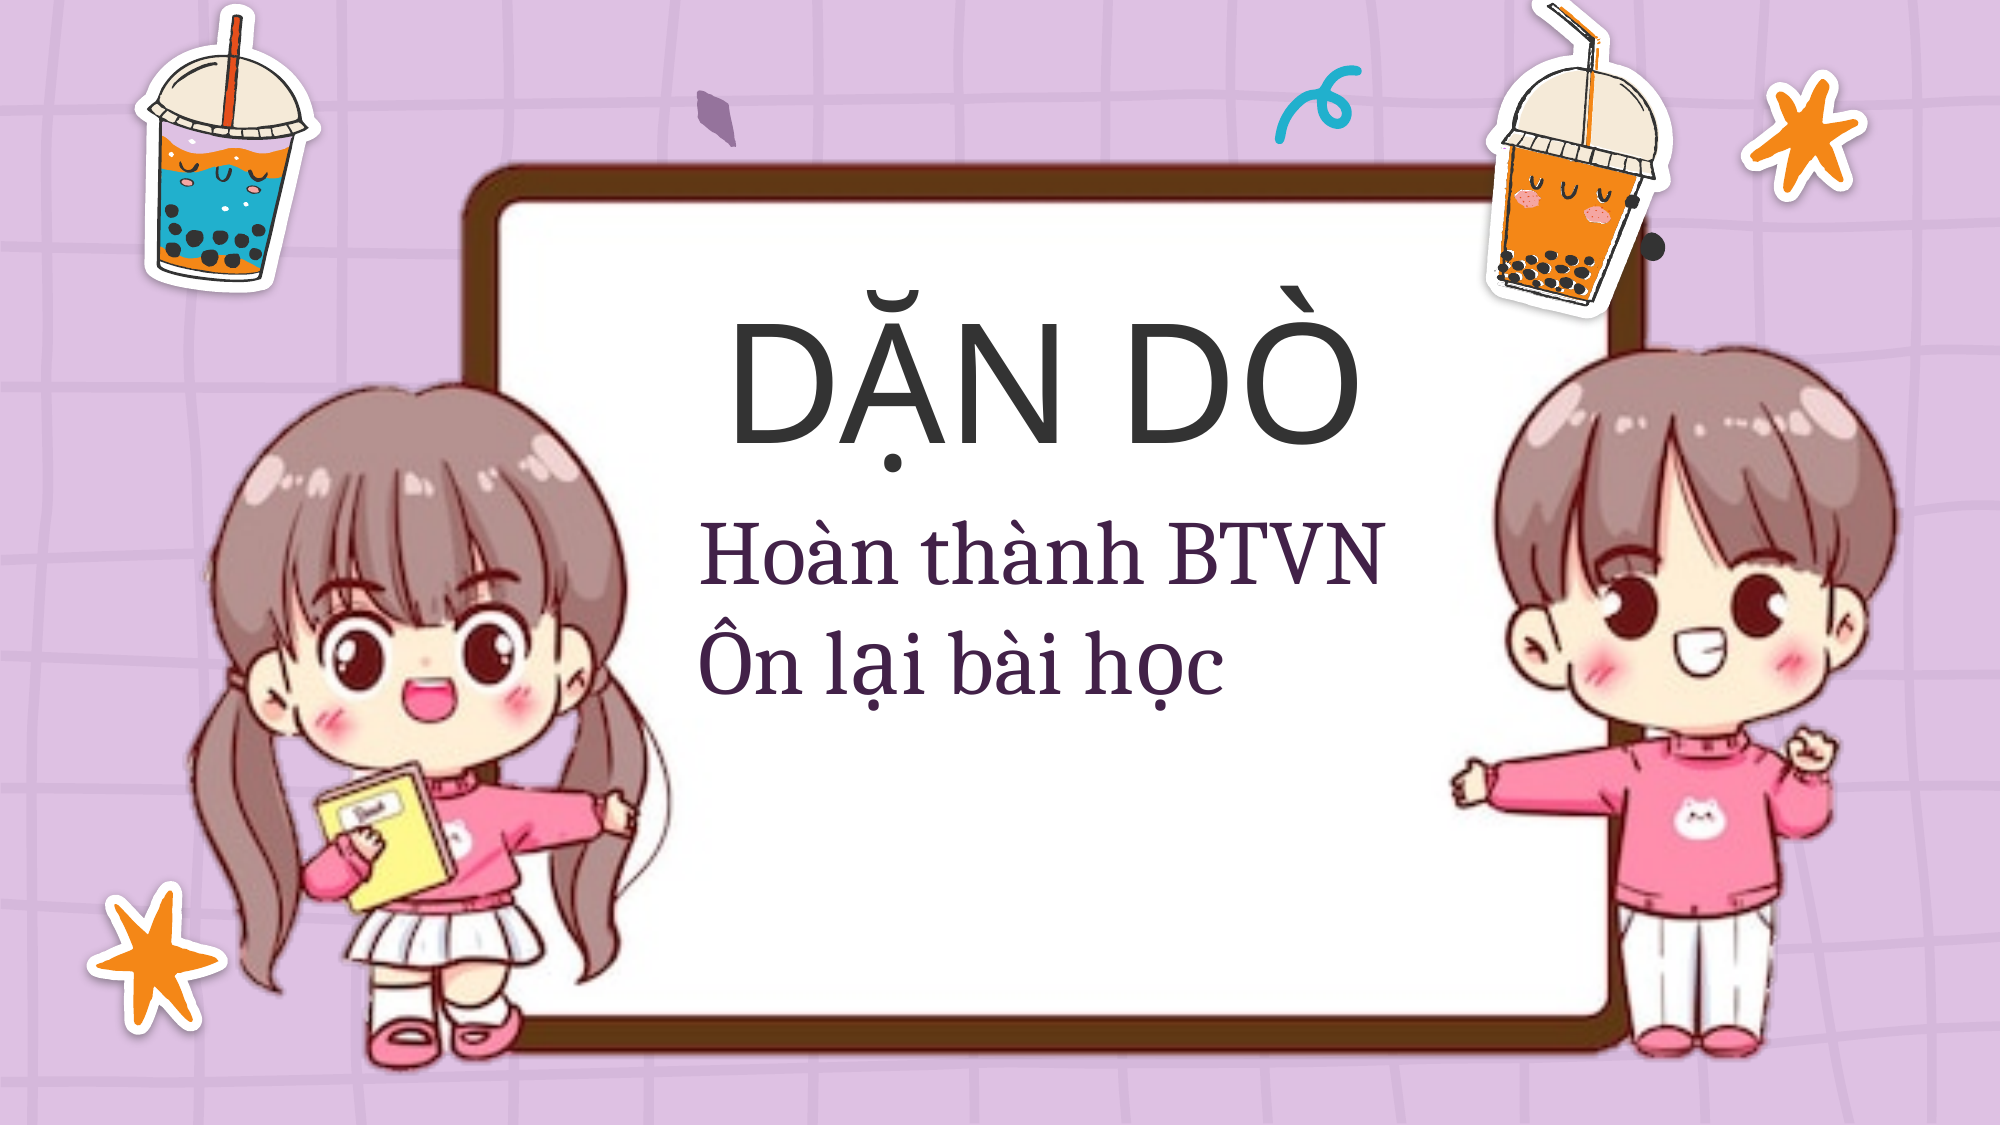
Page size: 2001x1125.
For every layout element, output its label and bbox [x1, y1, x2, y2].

text_box [1624, 194, 1667, 262]
text_box [1440, 0, 1720, 327]
picture [22, 0, 2000, 1125]
text_box [128, 3, 320, 293]
